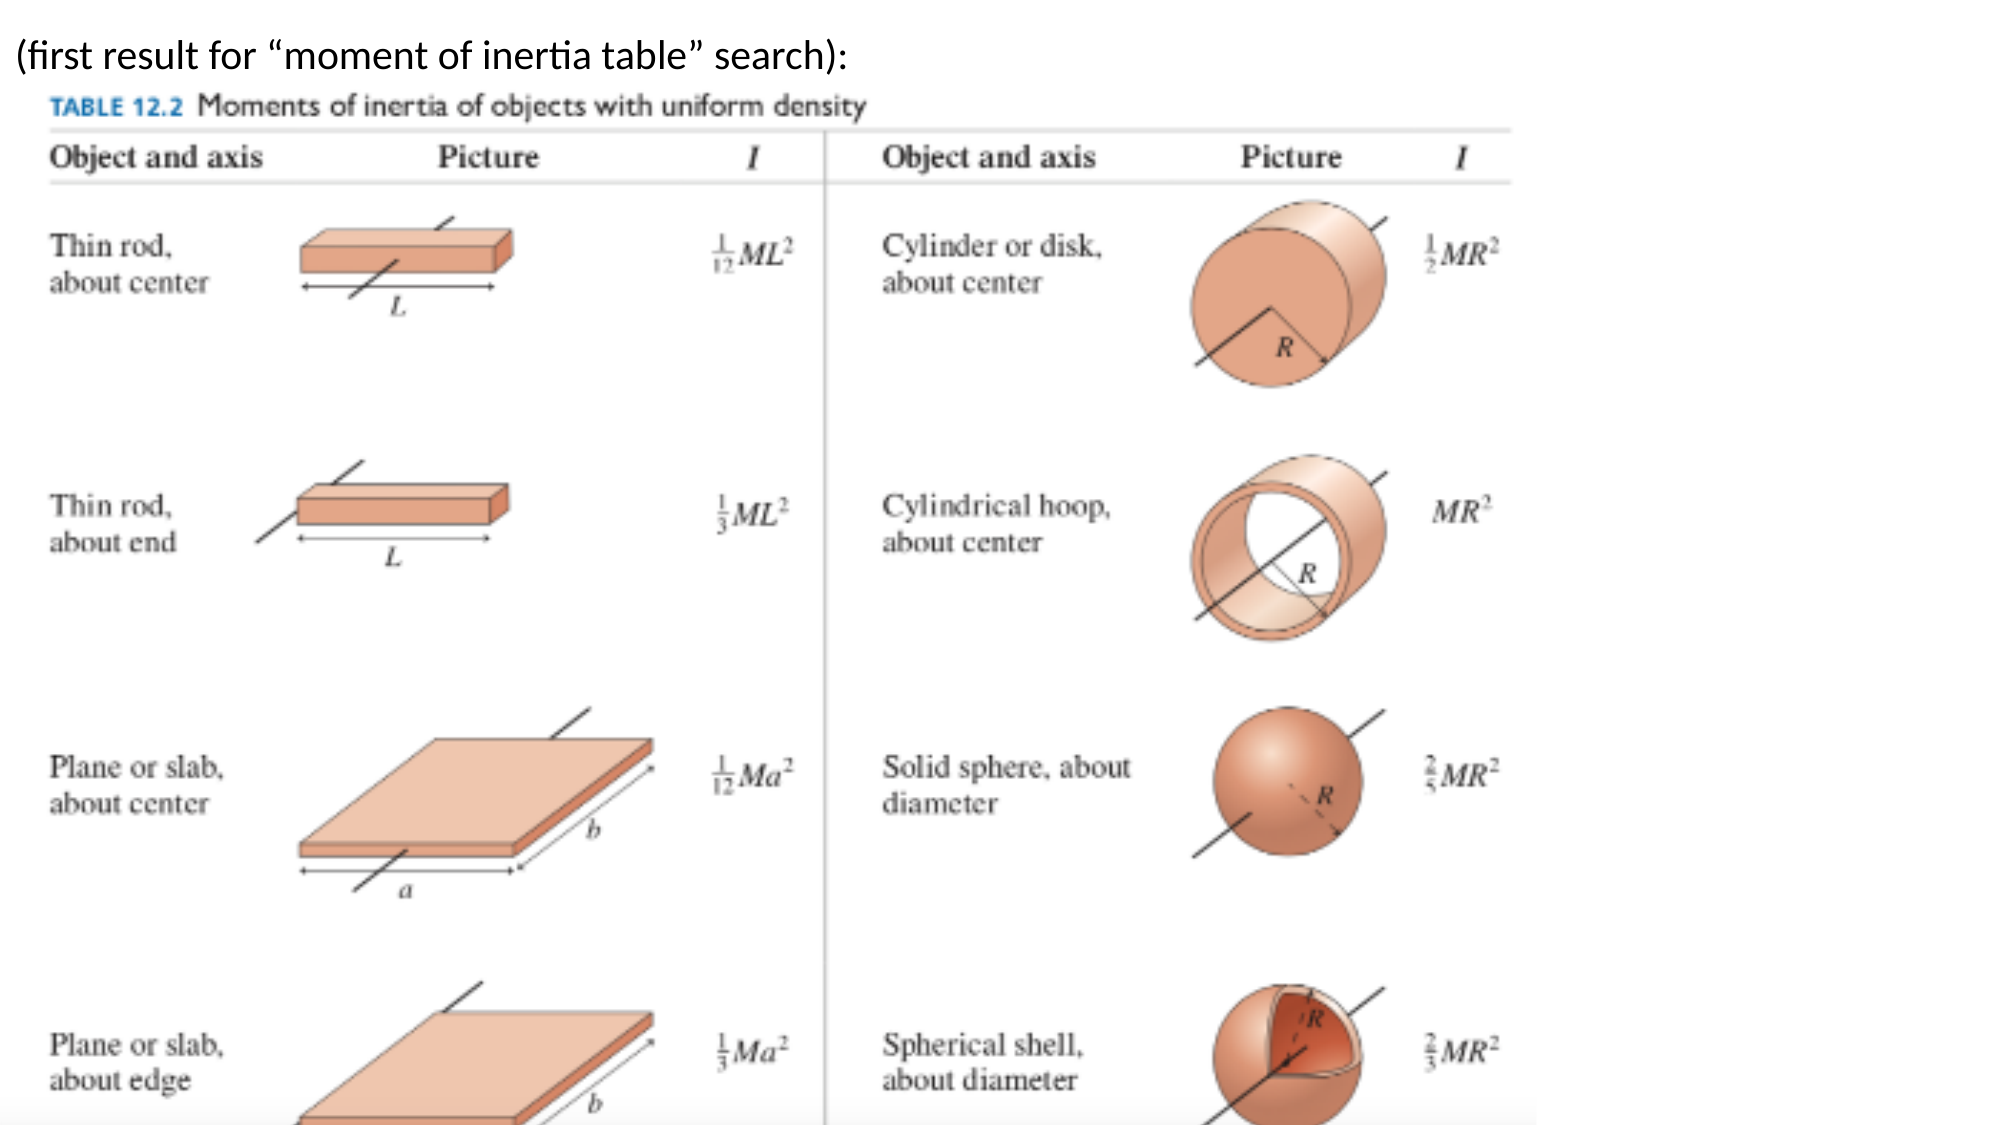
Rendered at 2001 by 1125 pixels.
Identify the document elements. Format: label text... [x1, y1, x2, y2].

picture [0, 74, 1537, 1125]
text_box (first result for “moment of inertia table” search): [0, 20, 2000, 86]
